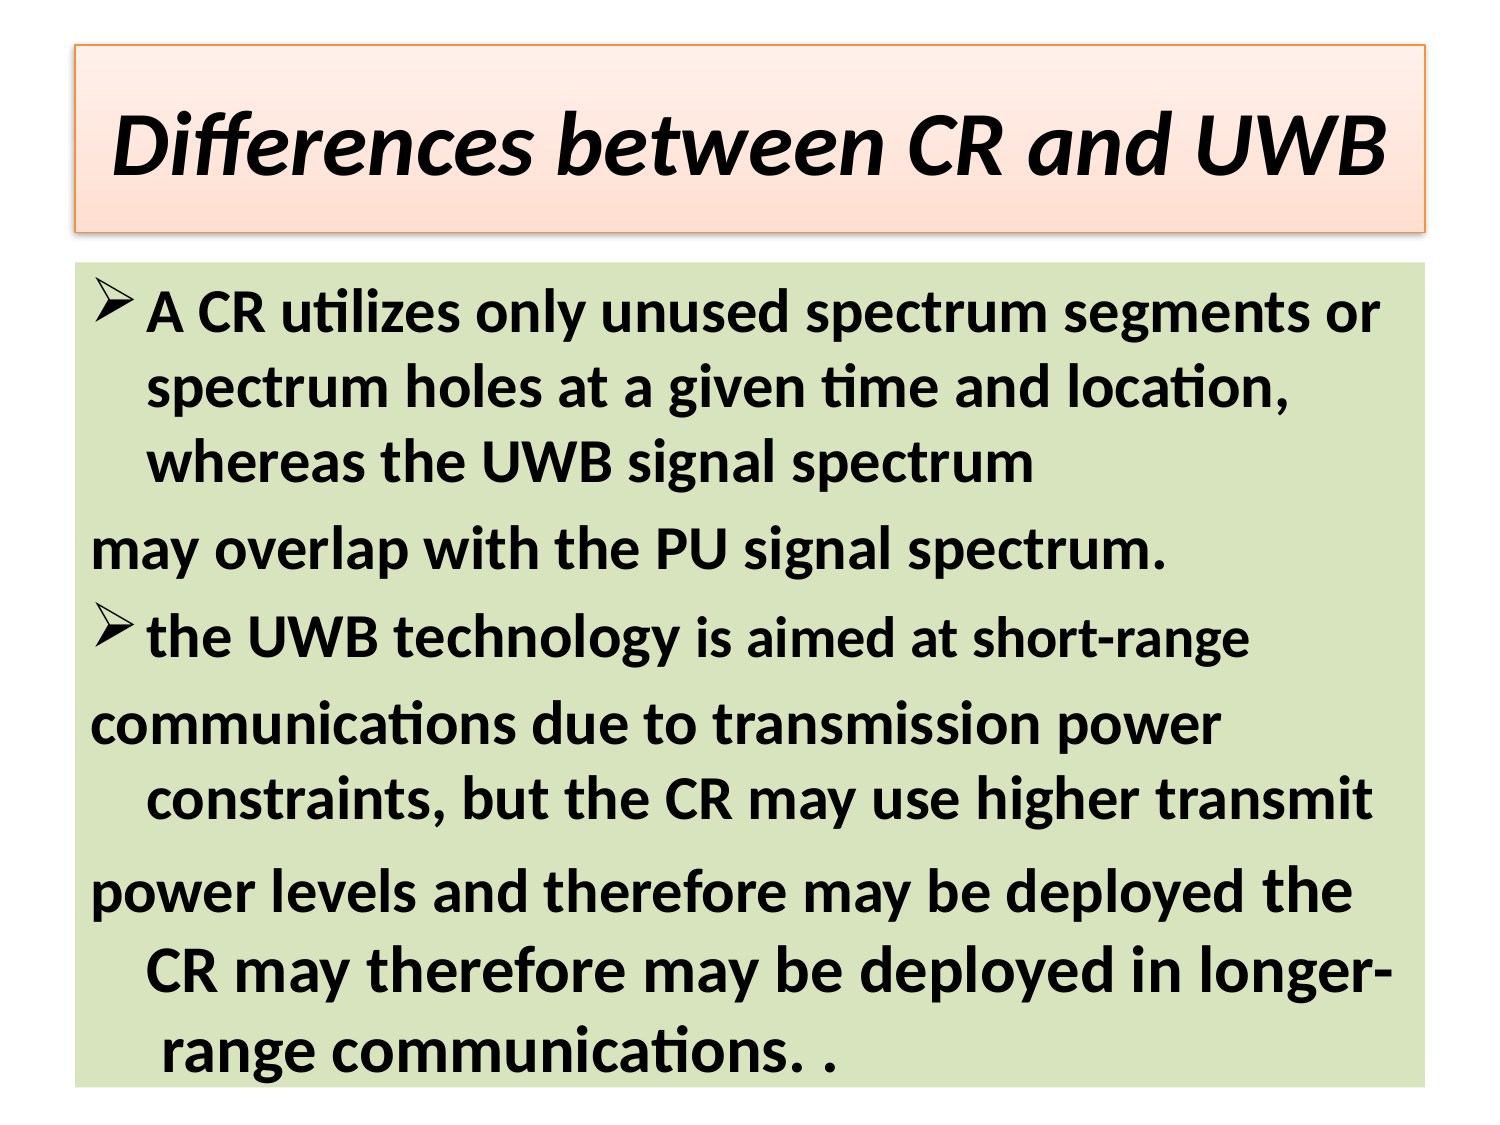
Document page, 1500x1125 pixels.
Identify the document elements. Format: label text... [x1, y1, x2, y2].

title Differences between CR and UWB [74, 44, 1426, 233]
list A CR utilizes only unused spectrum segments or spectrum holes at a given time and location, whereas the UWB signal spectrum may overlap with the PU signal spectrum. the UWB technology is aimed at short-range communications due to transmission power constraints, but the CR may use higher transmit power levels and therefore may be deployed the CR may therefore may be deployed in longer- range communications. . [75, 262, 1425, 1088]
